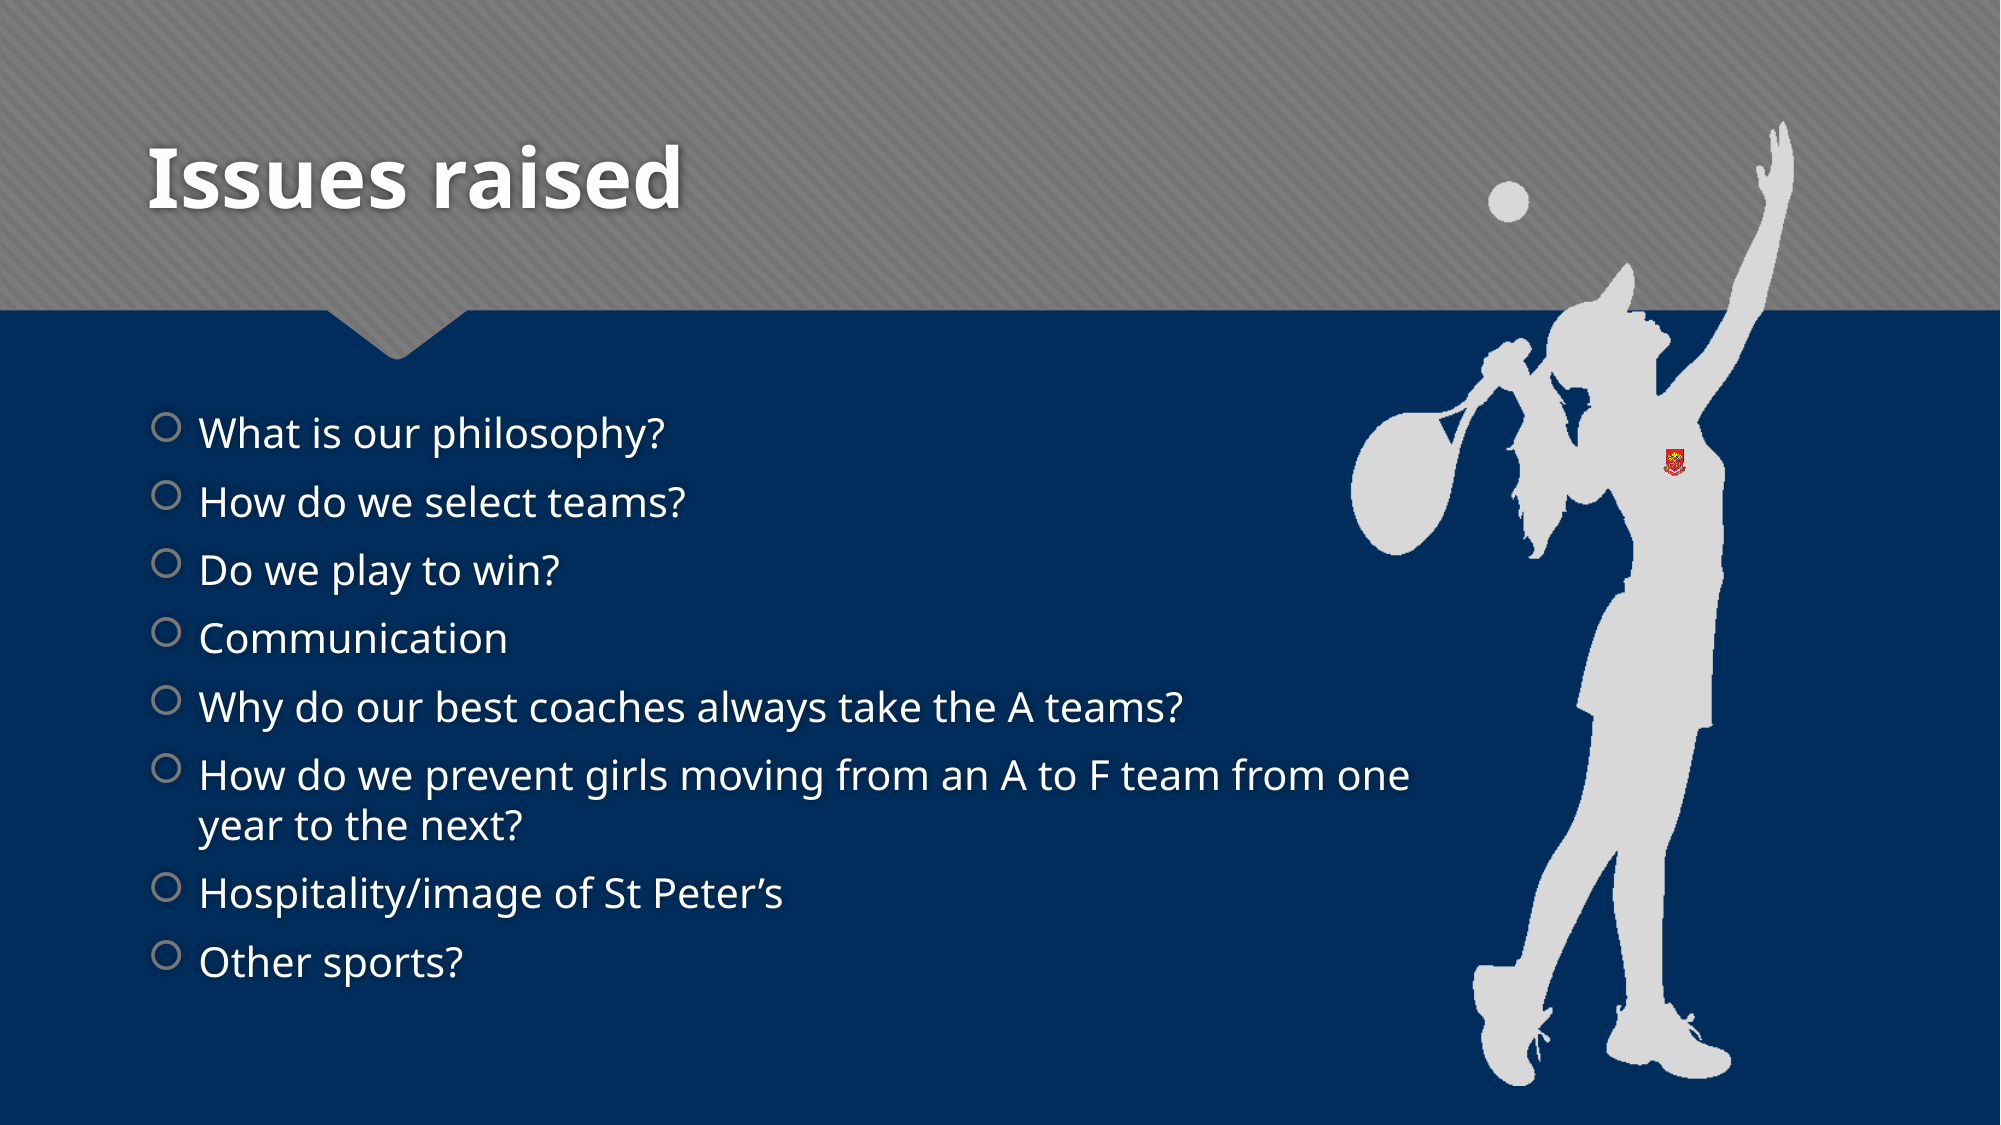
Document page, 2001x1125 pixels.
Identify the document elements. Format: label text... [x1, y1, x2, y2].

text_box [1134, 120, 2000, 1086]
list What is our philosophy? How do we select teams? Do we play to win? Communication Why do our best coaches always take the A teams? How do we prevent girls moving from an A to F team from one year to the next? Hospitality/image of St Peter’s Other sports? [132, 399, 1134, 997]
title Issues raised [132, 73, 1868, 233]
